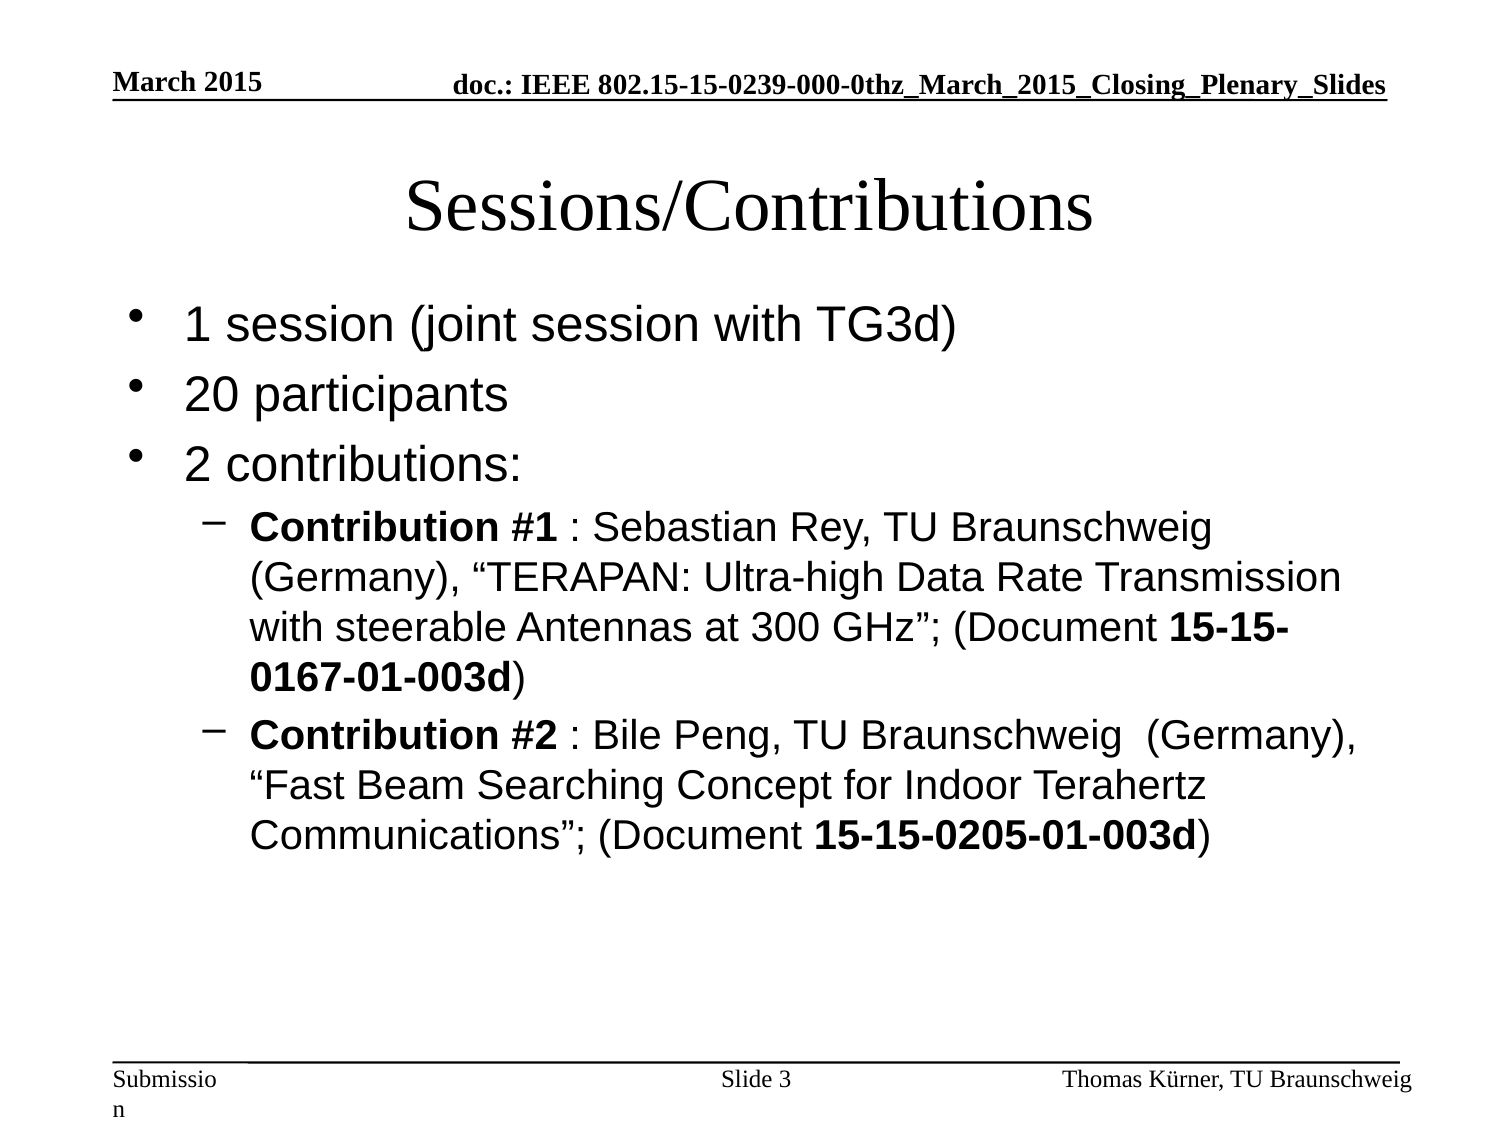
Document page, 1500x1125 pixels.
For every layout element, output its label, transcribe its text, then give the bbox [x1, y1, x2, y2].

title Sessions/Contributions [112, 112, 1388, 283]
slide_number Slide 3 [712, 1061, 800, 1093]
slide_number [112, 61, 376, 98]
footer Thomas Kürner, TU Braunschweig [899, 1061, 1413, 1093]
list 1 session (joint session with TG3d) 20 participants 2 contributions: Contribution #1 : Sebastian Rey, TU Braunschweig (Germany), “TERAPAN: Ultra-high Data Rate Transmission with steerable Antennas at 300 GHz”; (Document 15-15-0167-01-003d) Contribution #2 : Bile Peng, TU Braunschweig (Germany), “Fast Beam Searching Concept for Indoor Terahertz Communications”; (Document 15-15-0205-01-003d) [112, 283, 1388, 959]
